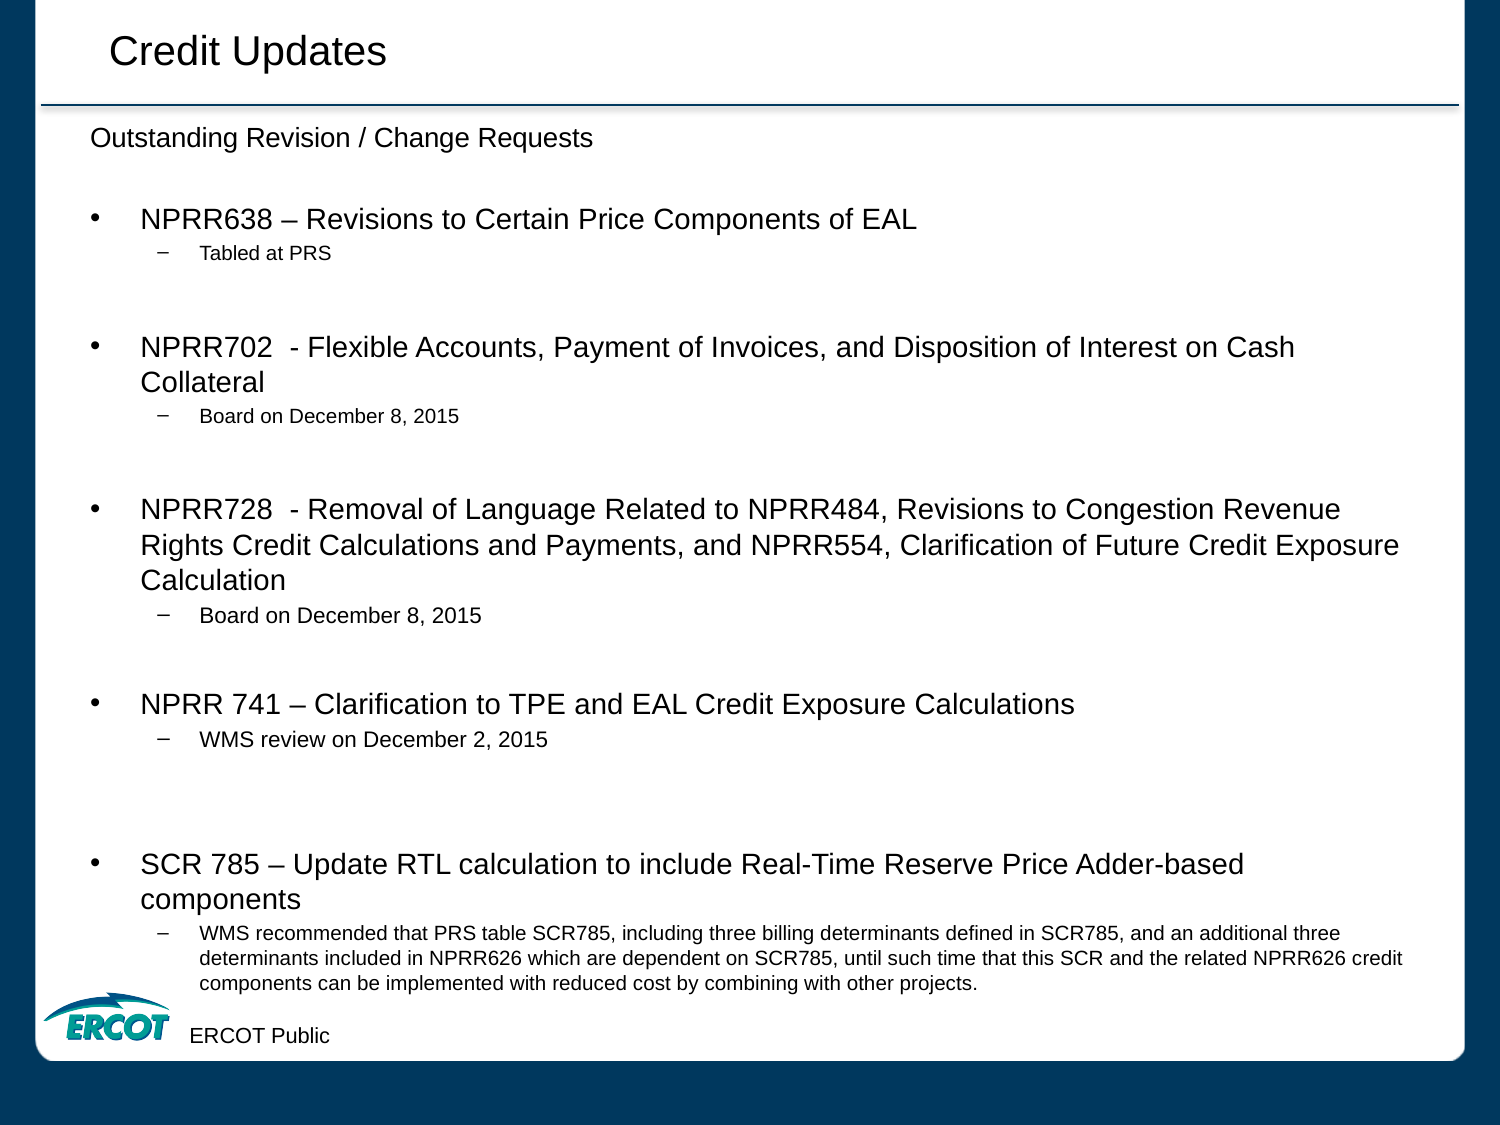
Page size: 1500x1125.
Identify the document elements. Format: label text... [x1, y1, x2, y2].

text_box Credit Updates [93, 2, 1346, 96]
text_box ERCOT Public [174, 1005, 1302, 1056]
picture [40, 988, 174, 1045]
list Outstanding Revision / Change Requests NPRR638 – Revisions to Certain Price Components of EAL Tabled at PRS NPRR702 - Flexible Accounts, Payment of Invoices, and Disposition of Interest on Cash Collateral Board on December 8, 2015 NPRR728 - Removal of Language Related to NPRR484, Revisions to Congestion Revenue Rights Credit Calculations and Payments, and NPRR554, Clarification of Future Credit Exposure Calculation Board on December 8, 2015 NPRR 741 – Clarification to TPE and EAL Credit Exposure Calculations WMS review on December 2, 2015 SCR 785 – Update RTL calculation to include Real-Time Reserve Price Adder-based components WMS recommended that PRS table SCR785, including three billing determinants defined in SCR785, and an additional three determinants included in NPRR626 which are dependent on SCR785, until such time that this SCR and the related NPRR626 credit components can be implemented with reduced cost by combining with other projects. [75, 112, 1425, 1005]
